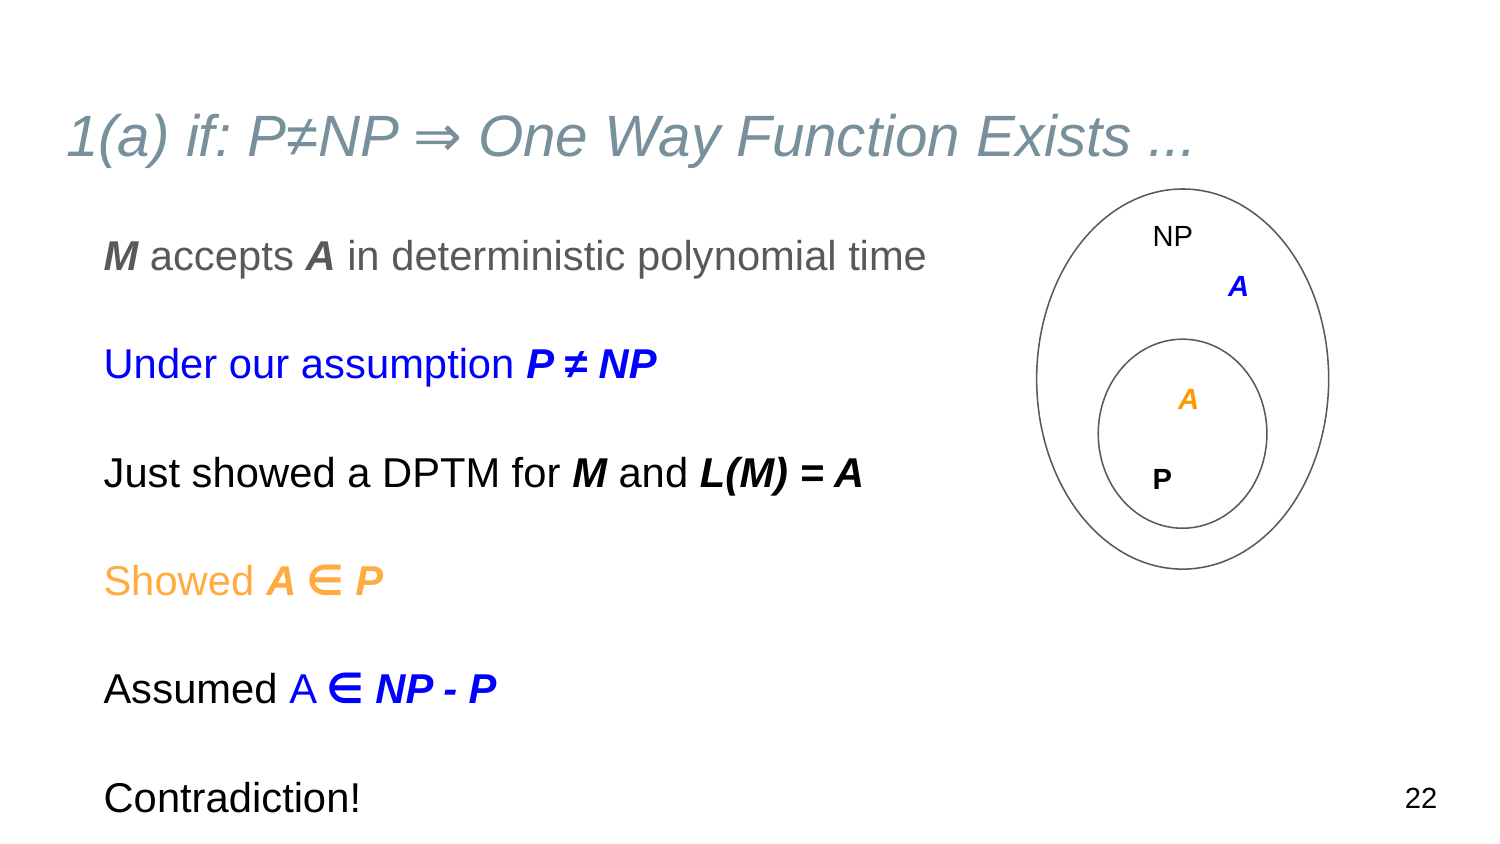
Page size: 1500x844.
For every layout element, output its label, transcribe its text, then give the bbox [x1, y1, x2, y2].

title 1(a) if: P≠NP ⇒ One Way Function Exists ... [51, 72, 1449, 167]
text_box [1036, 188, 1329, 570]
slide_number 22 [1389, 764, 1480, 830]
list M accepts A in deterministic polynomial time Under our assumption P ≠ NP Just showed a DPTM for M and L(M) = A Showed A ∈ P Assumed A ∈ NP - P Contradiction! [51, 189, 1449, 750]
